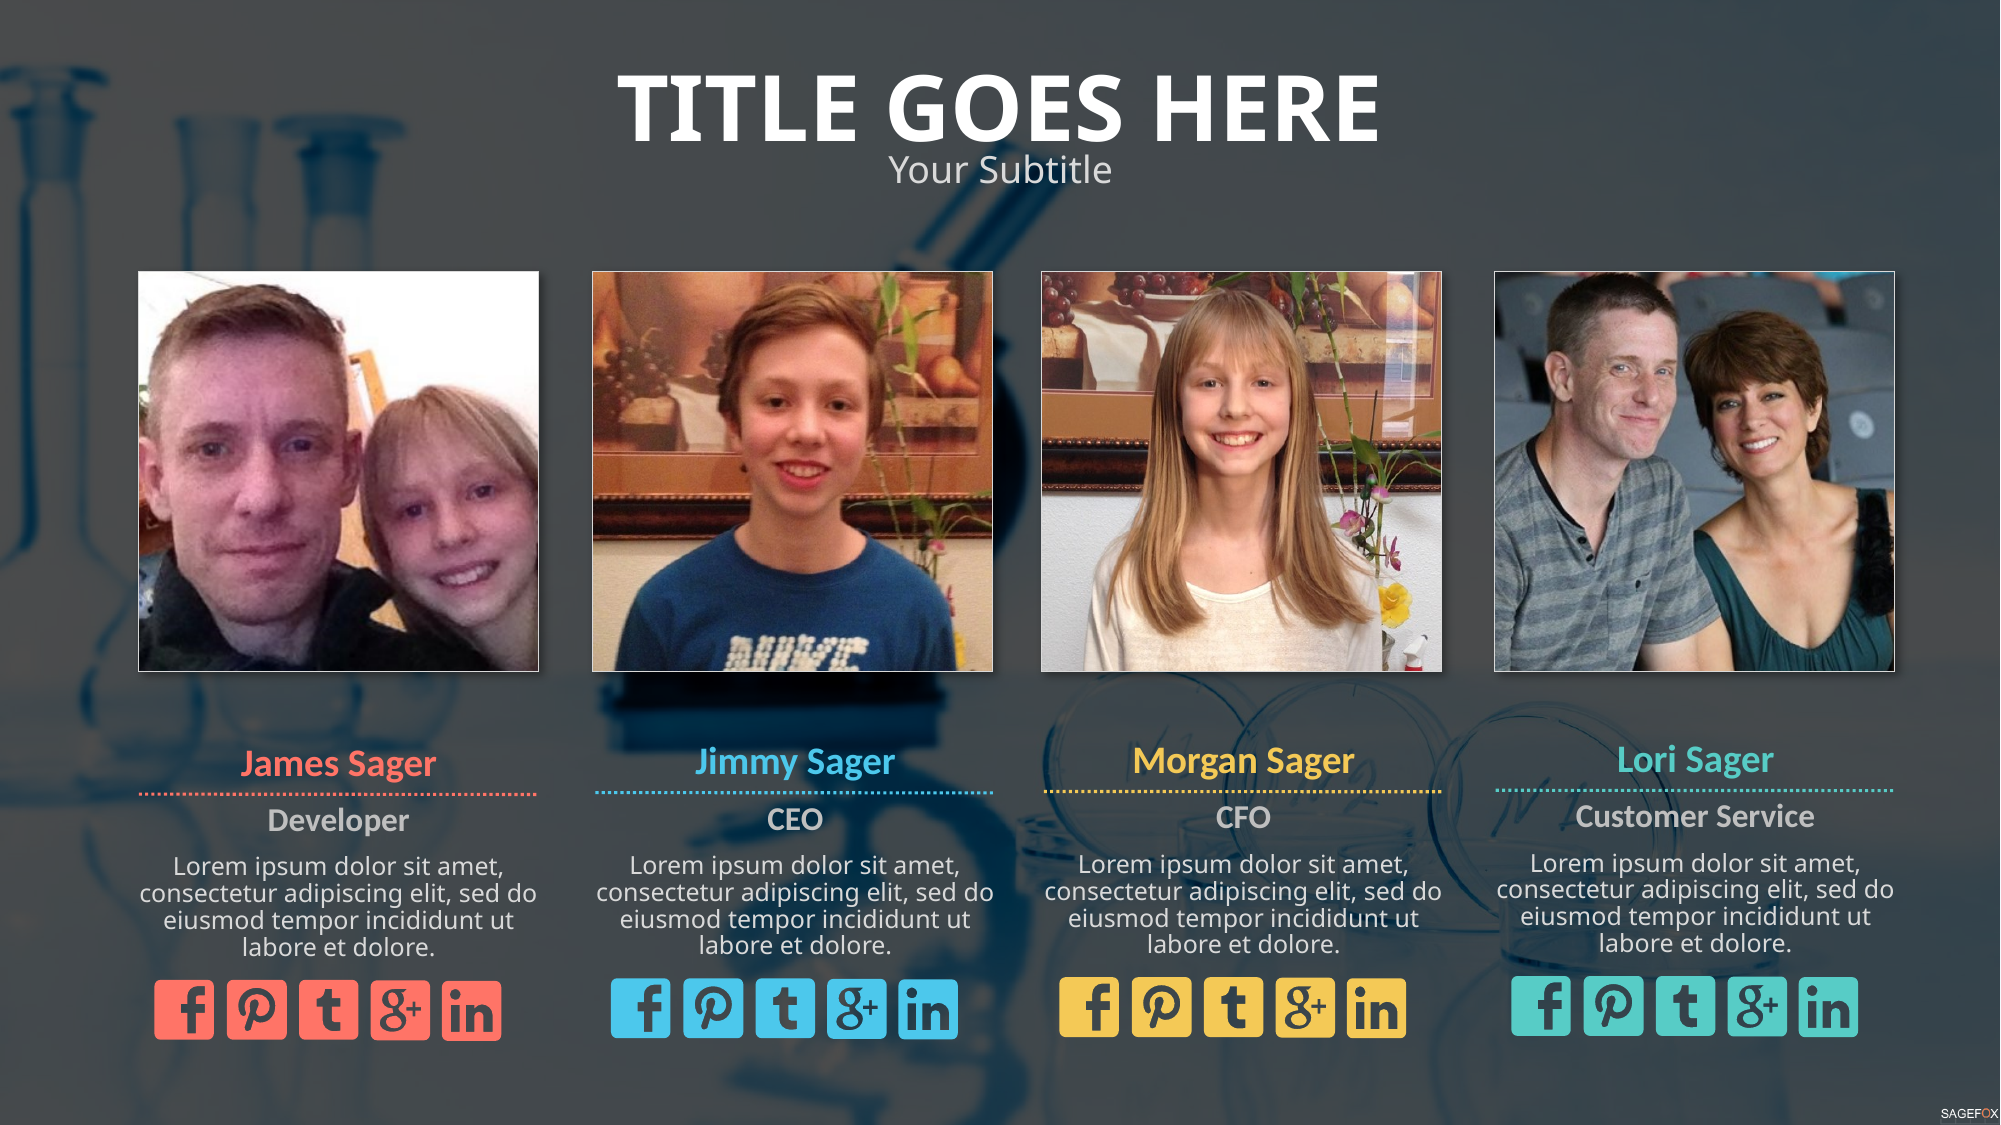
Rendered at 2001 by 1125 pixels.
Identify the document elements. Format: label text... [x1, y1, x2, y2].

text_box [548, 42, 1452, 199]
text_box [1040, 270, 1442, 672]
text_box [1511, 976, 1859, 1038]
text_box [1494, 271, 1896, 673]
text_box CEO [620, 798, 971, 841]
text_box CFO [1068, 797, 1419, 840]
text_box Morgan Sager [1068, 739, 1419, 782]
text_box Customer Service [1520, 796, 1871, 839]
text_box Lorem ipsum dolor sit amet, consectetur adipiscing elit, sed do eiusmod tempor incididunt ut labore et dolore. [1043, 851, 1444, 965]
text_box Lorem ipsum dolor sit amet, consectetur adipiscing elit, sed do eiusmod tempor incididunt ut labore et dolore. [138, 854, 539, 968]
text_box James Sager [163, 742, 514, 785]
picture [0, 0, 2001, 1125]
text_box Developer [163, 799, 514, 842]
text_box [610, 978, 958, 1040]
text_box Lorem ipsum dolor sit amet, consectetur adipiscing elit, sed do eiusmod tempor incididunt ut labore et dolore. [1495, 850, 1896, 964]
text_box Jimmy Sager [620, 740, 971, 784]
text_box Lori Sager [1520, 738, 1871, 781]
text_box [1059, 977, 1407, 1039]
text_box [591, 270, 993, 672]
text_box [154, 979, 502, 1041]
text_box Lorem ipsum dolor sit amet, consectetur adipiscing elit, sed do eiusmod tempor incididunt ut labore et dolore. [595, 852, 996, 966]
text_box [138, 270, 540, 672]
